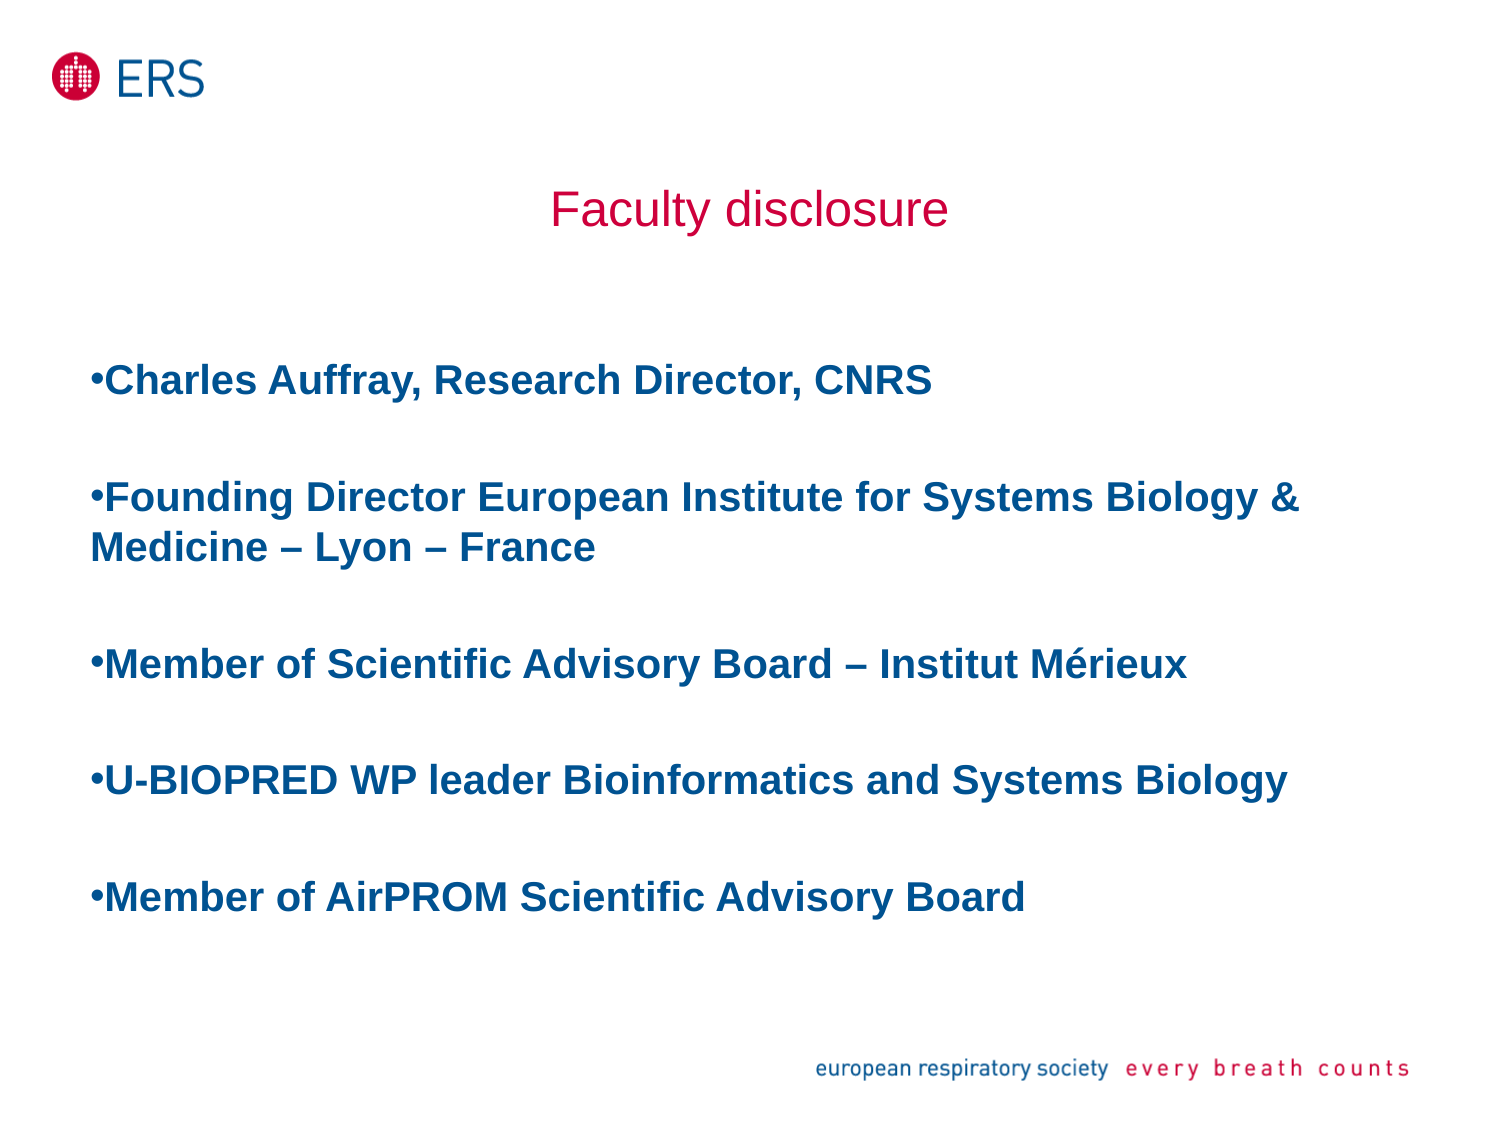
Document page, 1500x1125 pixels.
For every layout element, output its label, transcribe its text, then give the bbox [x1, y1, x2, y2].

list Charles Auffray, Research Director, CNRS Founding Director European Institute for Systems Biology & Medicine – Lyon – France Member of Scientific Advisory Board – Institut Mérieux U-BIOPRED WP leader Bioinformatics and Systems Biology Member of AirPROM Scientific Advisory Board [75, 287, 1425, 1011]
title Faculty disclosure [75, 126, 1425, 287]
picture [753, 1010, 1500, 1125]
picture [0, 0, 243, 126]
